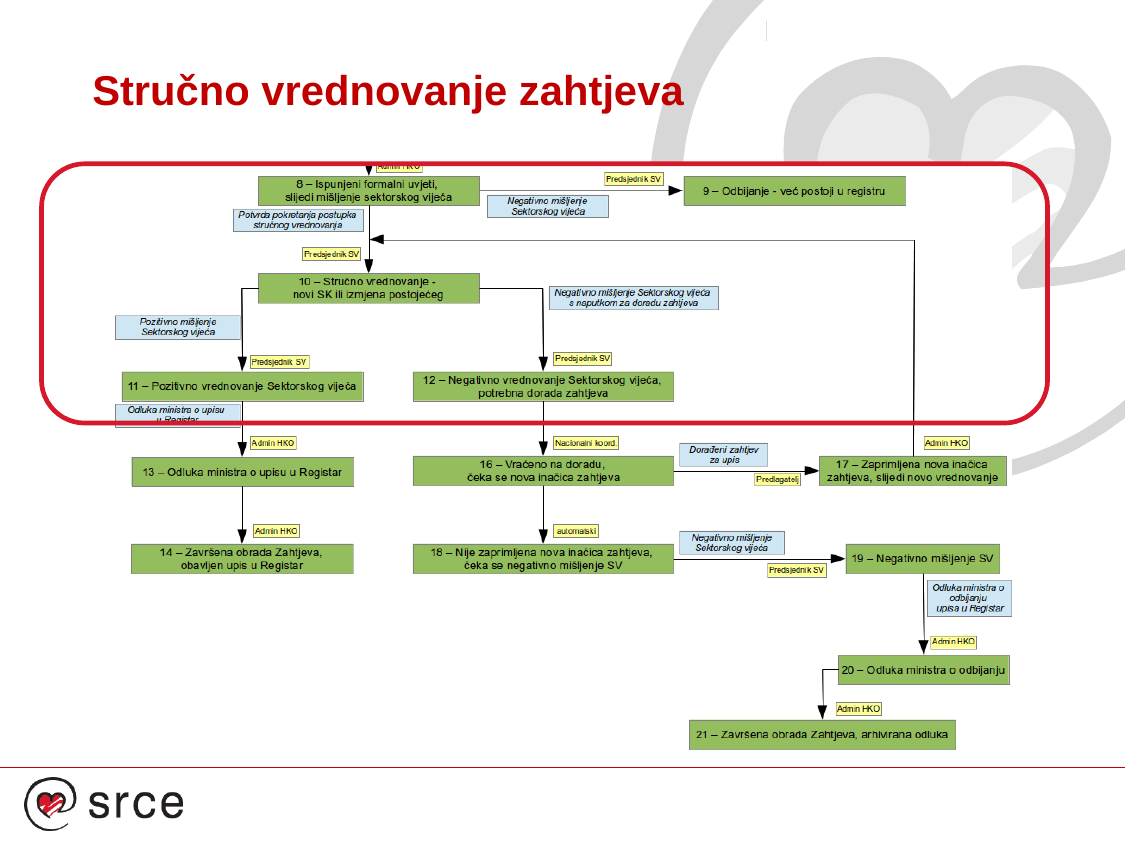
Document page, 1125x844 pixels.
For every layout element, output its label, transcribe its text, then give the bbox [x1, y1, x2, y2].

text_box [40, 162, 1049, 425]
picture [24, 777, 183, 831]
picture [115, 165, 1012, 750]
title Stručno vrednovanje zahtjeva [77, 10, 1048, 174]
